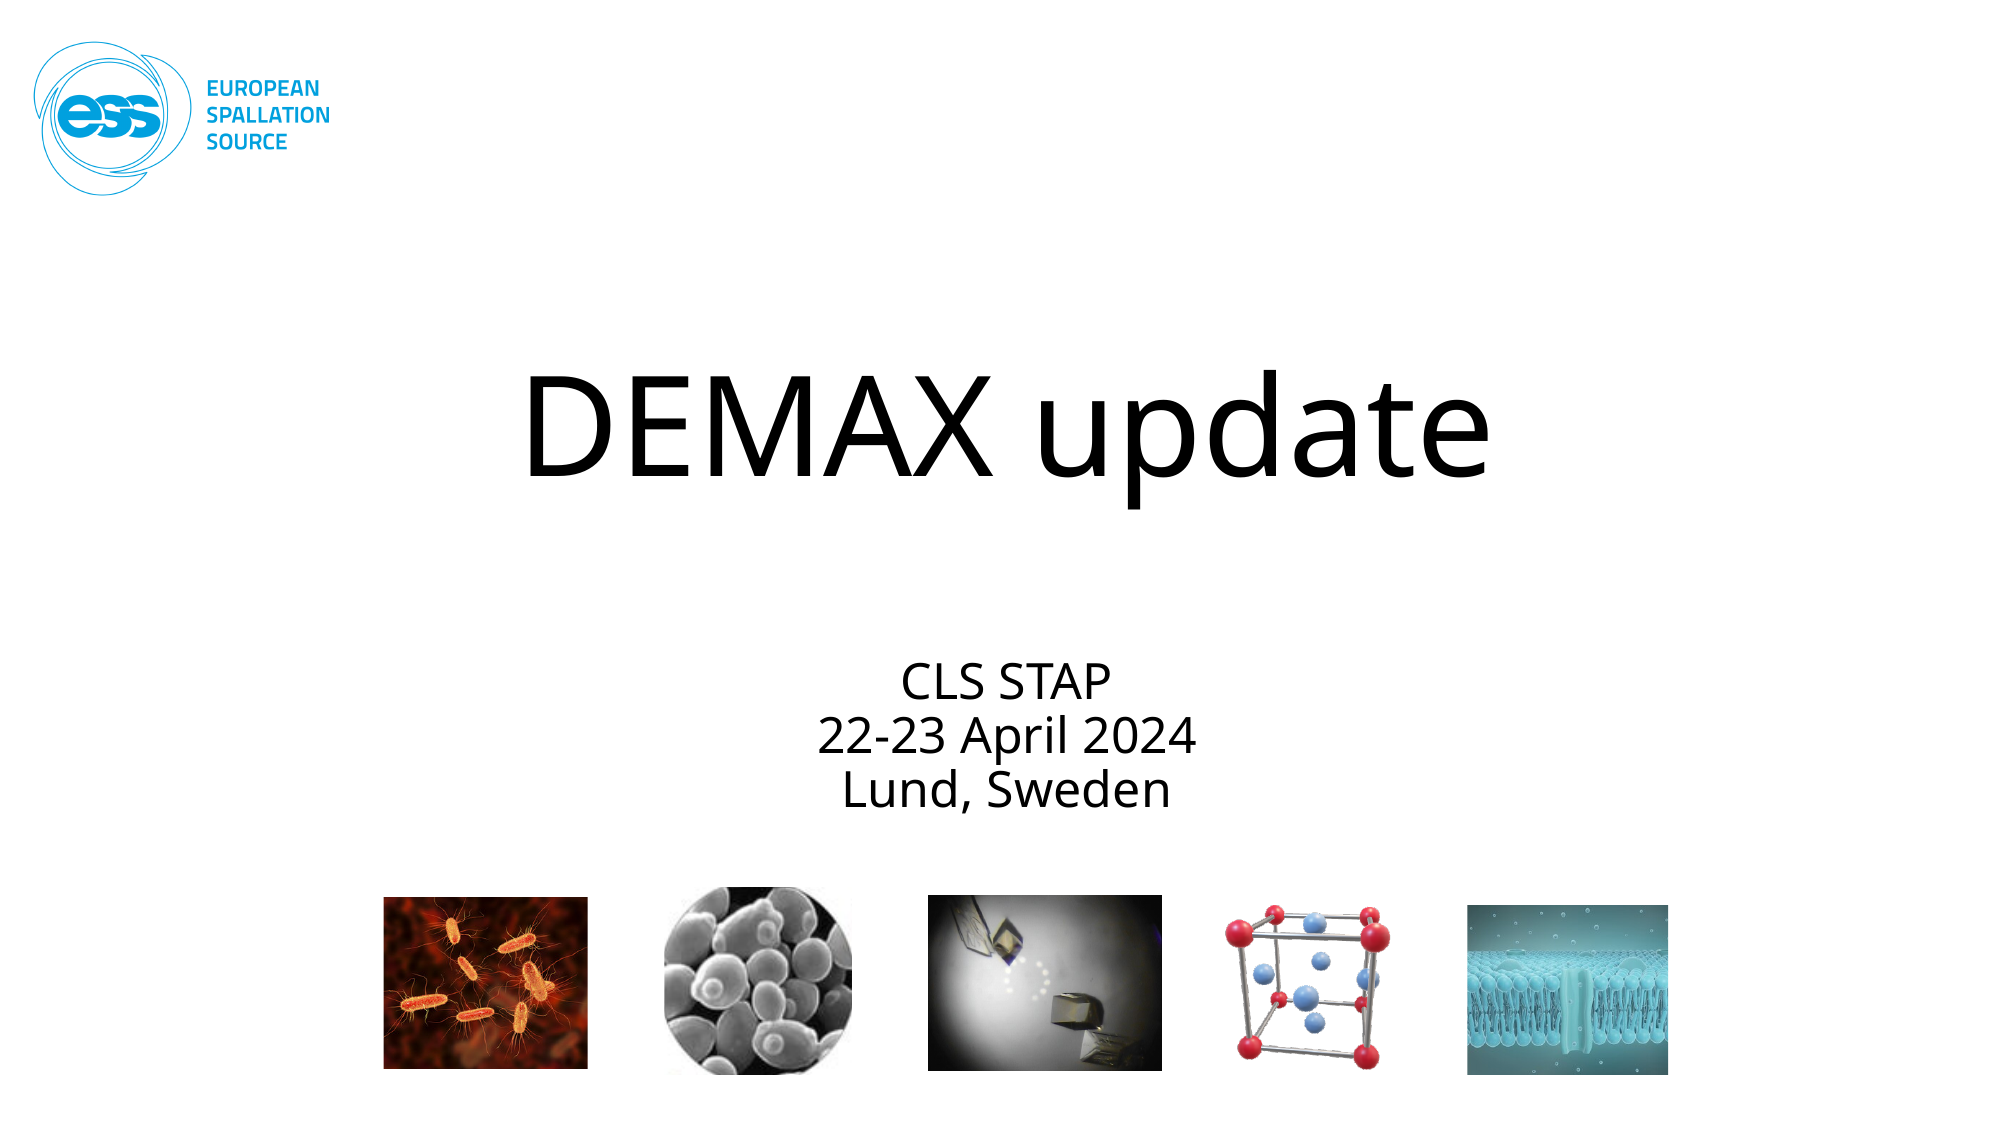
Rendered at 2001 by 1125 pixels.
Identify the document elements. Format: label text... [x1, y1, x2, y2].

title DEMAX update CLS STAP 22-23 April 2024 Lund, Sweden [135, 275, 1879, 827]
picture [32, 41, 329, 196]
picture [664, 887, 852, 1075]
picture [928, 895, 1162, 1071]
picture [1467, 905, 1669, 1076]
picture [383, 897, 588, 1069]
picture [1220, 878, 1409, 1075]
